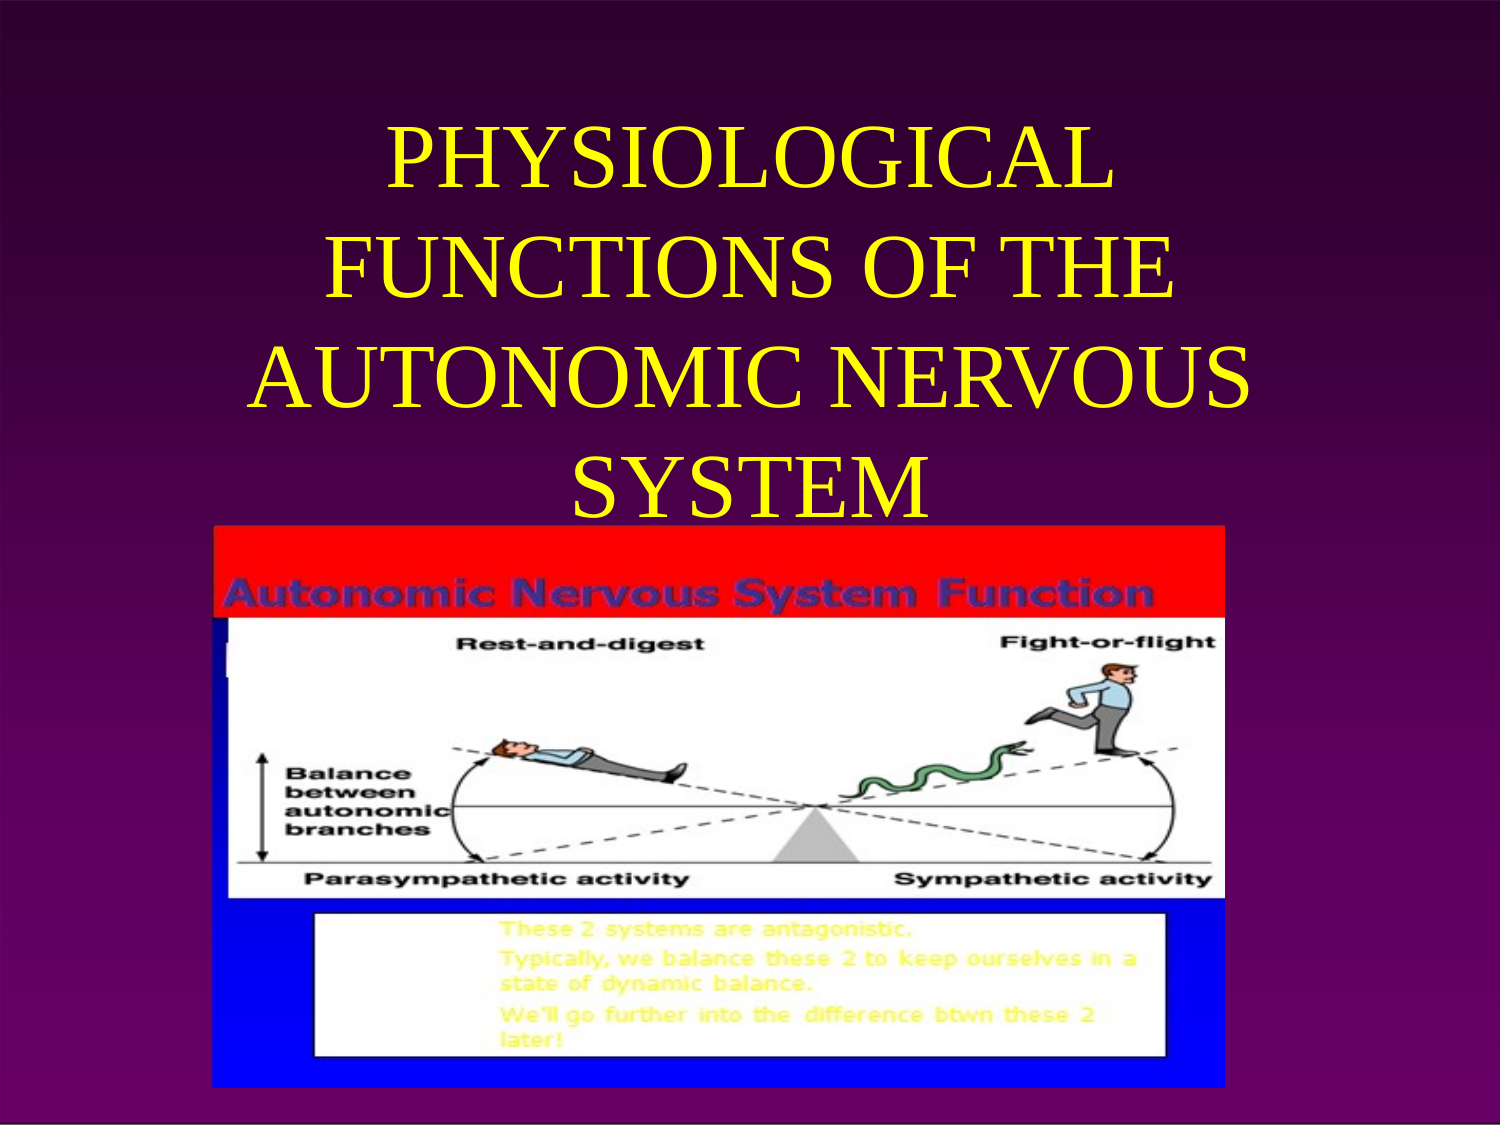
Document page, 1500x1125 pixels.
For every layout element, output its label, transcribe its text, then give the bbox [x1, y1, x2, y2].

text_box [212, 525, 1225, 1088]
picture [0, 0, 1500, 1125]
title PHYSIOLOGICAL FUNCTIONS OF THE AUTONOMIC NERVOUS SYSTEM [240, 95, 1261, 536]
